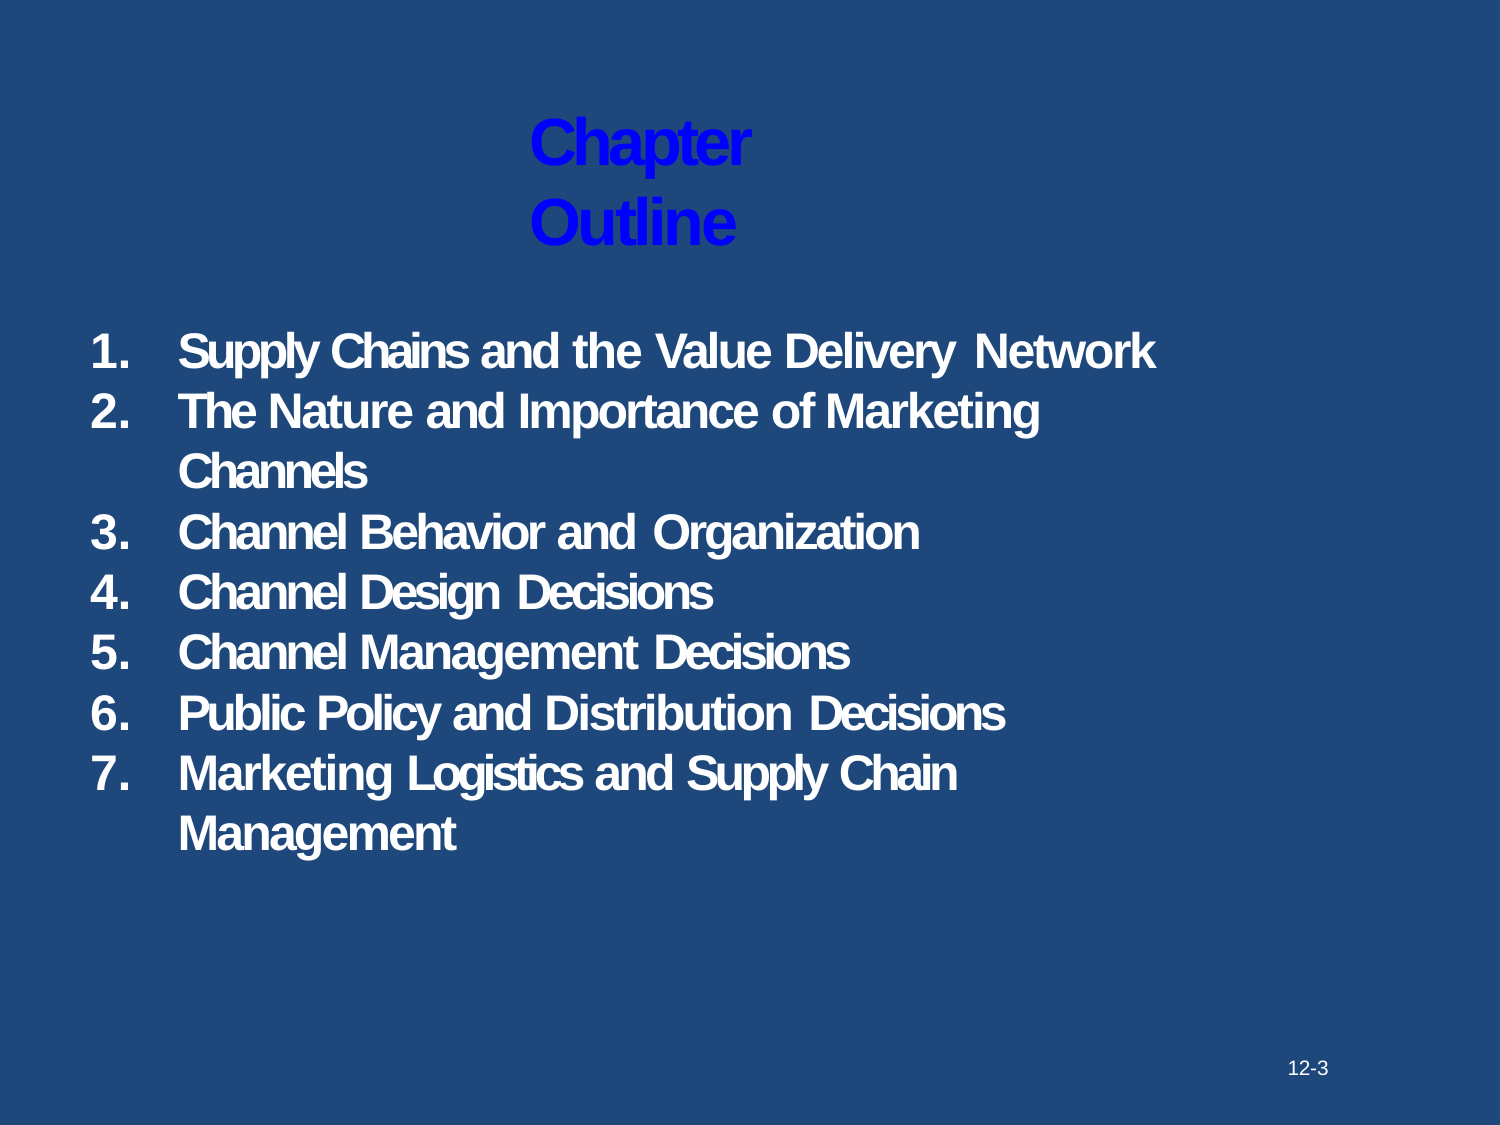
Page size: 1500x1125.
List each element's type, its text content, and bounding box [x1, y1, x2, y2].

text_box Supply Chains and the Value Delivery Network The Nature and Importance of Marketing Channels Channel Behavior and Organization Channel Design Decisions Channel Management Decisions Public Policy and Distribution Decisions Marketing Logistics and Supply Chain Management [87, 316, 1240, 861]
title Chapter Outline [527, 96, 973, 287]
slide_number 12-3 [1285, 1051, 1347, 1125]
